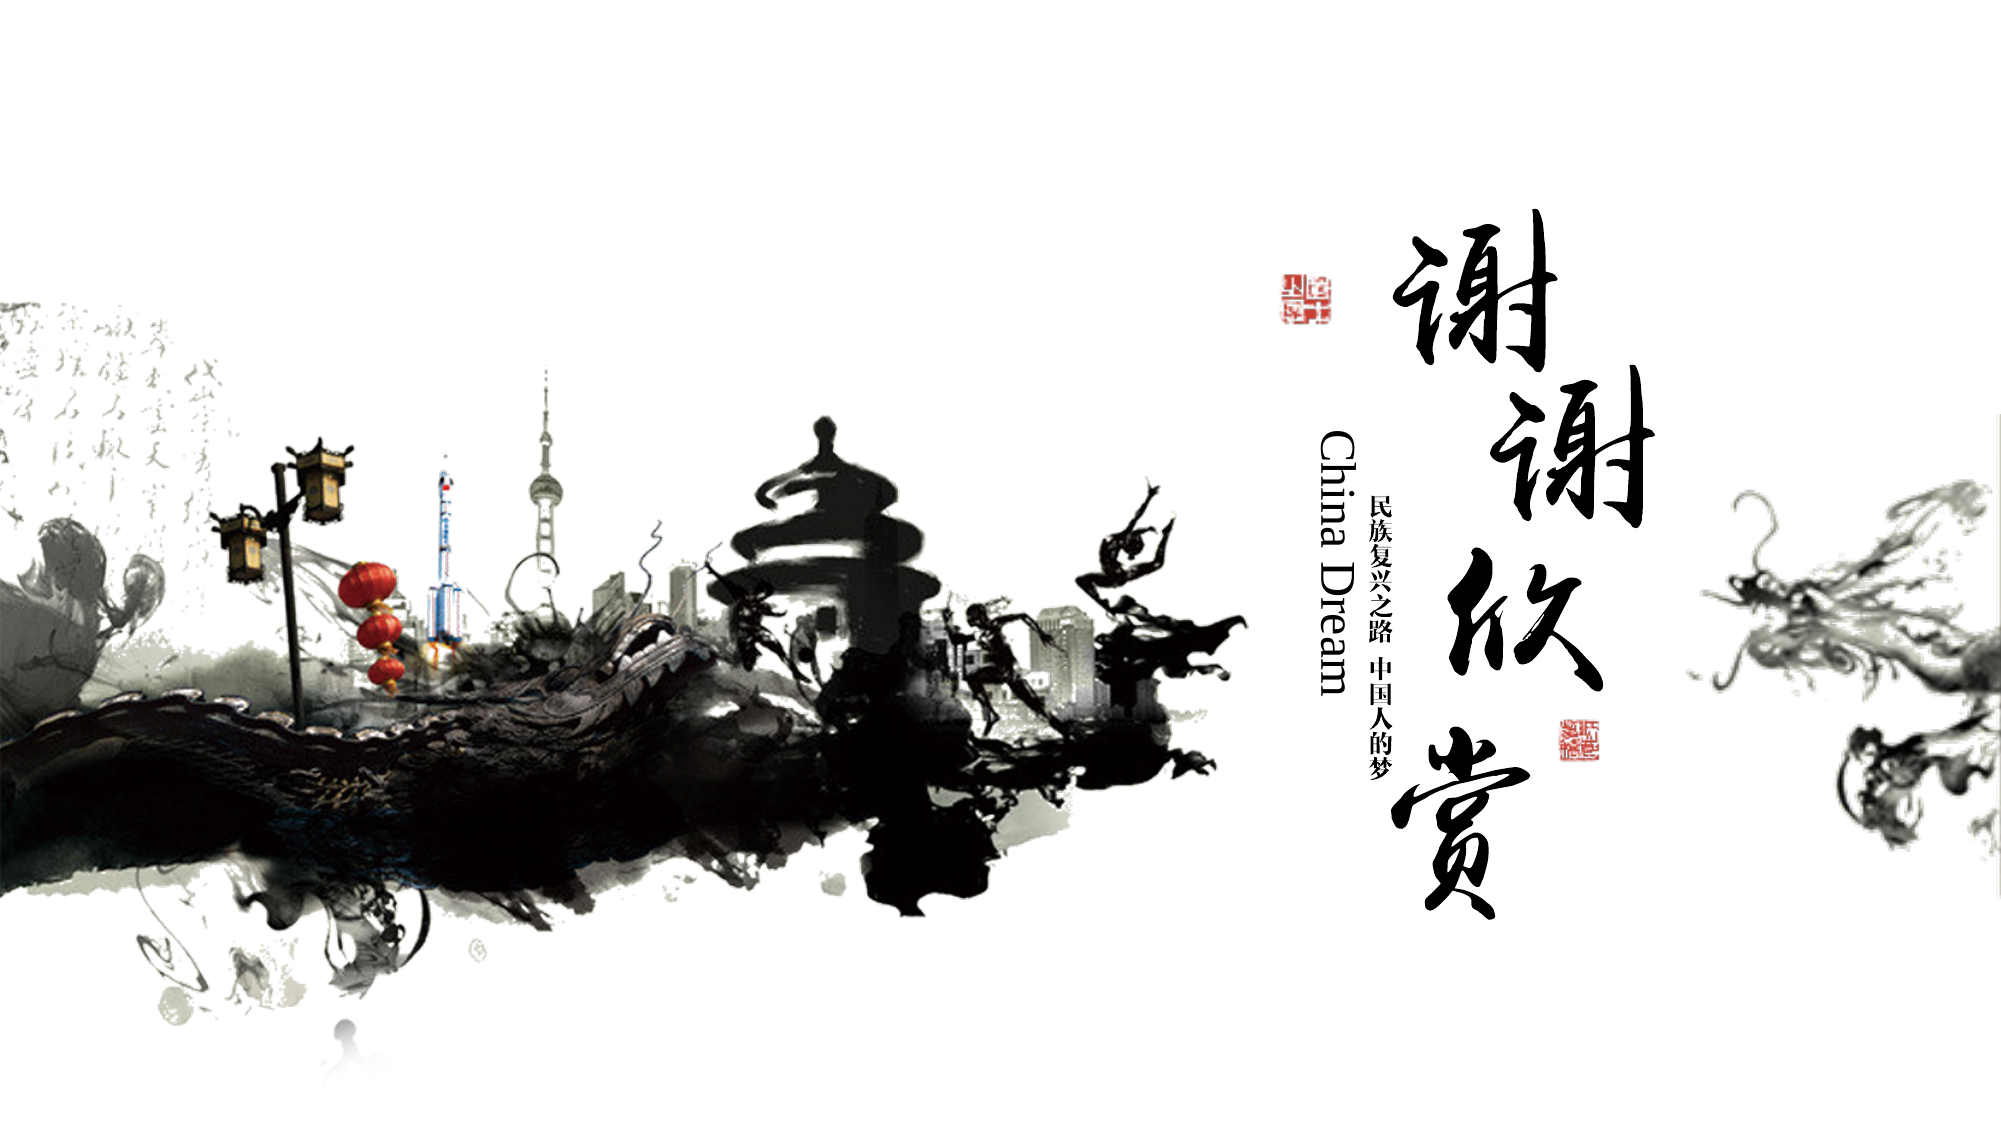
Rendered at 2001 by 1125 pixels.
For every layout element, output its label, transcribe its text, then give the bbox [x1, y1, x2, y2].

text_box [1369, 569, 1392, 593]
text_box [1370, 544, 1392, 568]
text_box [1448, 208, 1558, 373]
text_box [1370, 683, 1391, 706]
picture [1549, 701, 1612, 778]
text_box [1369, 594, 1393, 618]
text_box China Dream [1287, 414, 1379, 738]
text_box [1629, 364, 1643, 414]
picture [1271, 240, 1341, 337]
text_box [1369, 619, 1393, 643]
text_box [1490, 392, 1545, 522]
text_box [1546, 379, 1624, 520]
text_box [1447, 547, 1508, 676]
text_box [1370, 731, 1392, 756]
text_box [1390, 726, 1531, 920]
text_box [1370, 495, 1392, 518]
text_box [1369, 707, 1393, 730]
picture [0, 245, 1256, 1088]
text_box [1370, 656, 1391, 681]
text_box [1392, 236, 1448, 366]
picture [1624, 414, 2001, 919]
text_box [1369, 756, 1393, 781]
text_box [1369, 519, 1393, 543]
text_box [1513, 564, 1604, 692]
